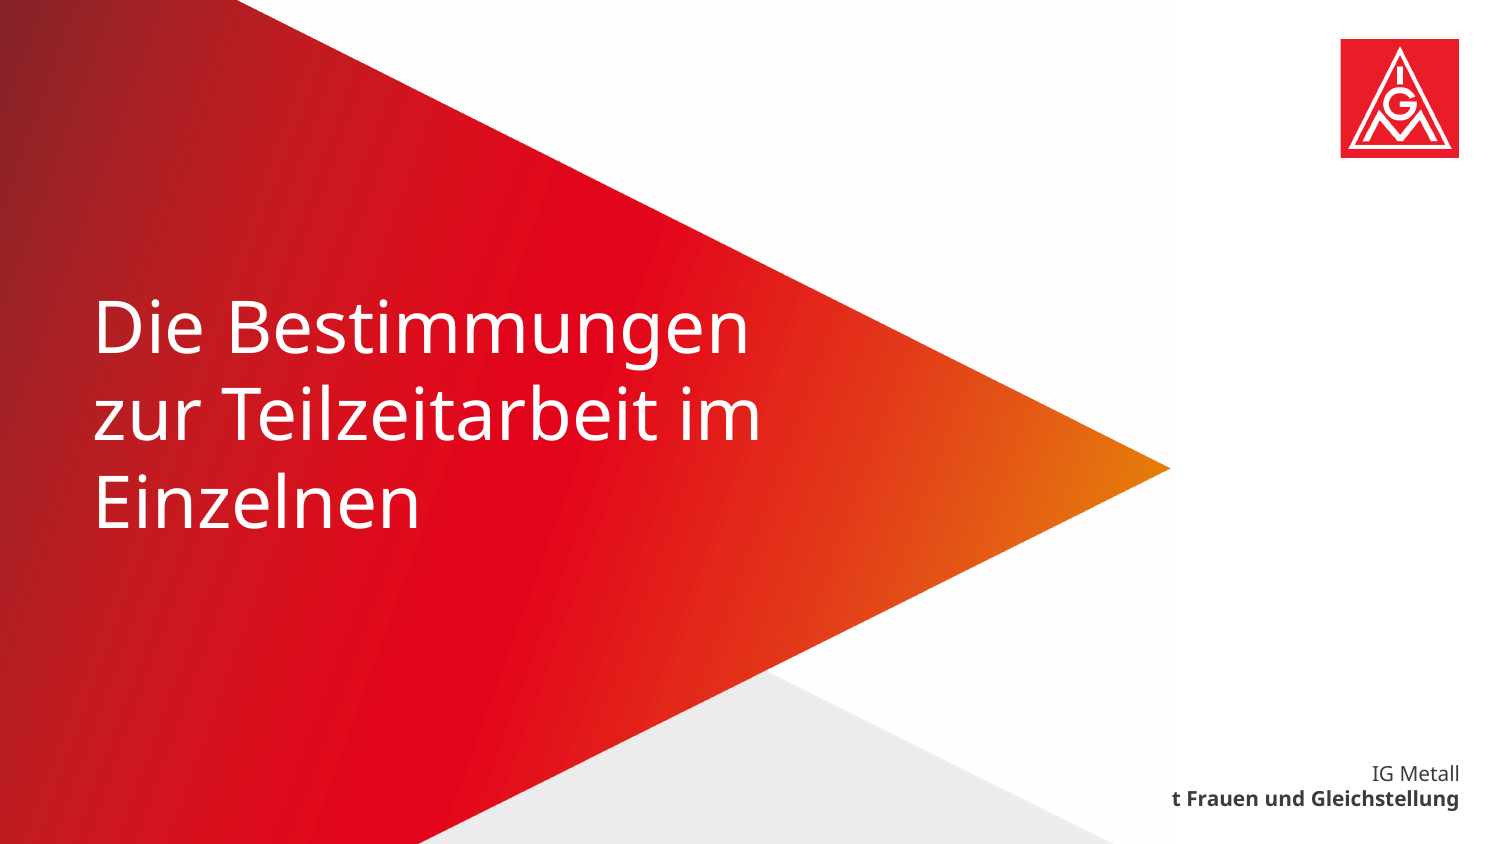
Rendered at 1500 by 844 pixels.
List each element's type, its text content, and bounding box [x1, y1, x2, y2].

text_box Die Bestimmungen zur Teilzeitarbeit im Einzelnen [78, 272, 827, 551]
picture [0, 0, 1172, 844]
